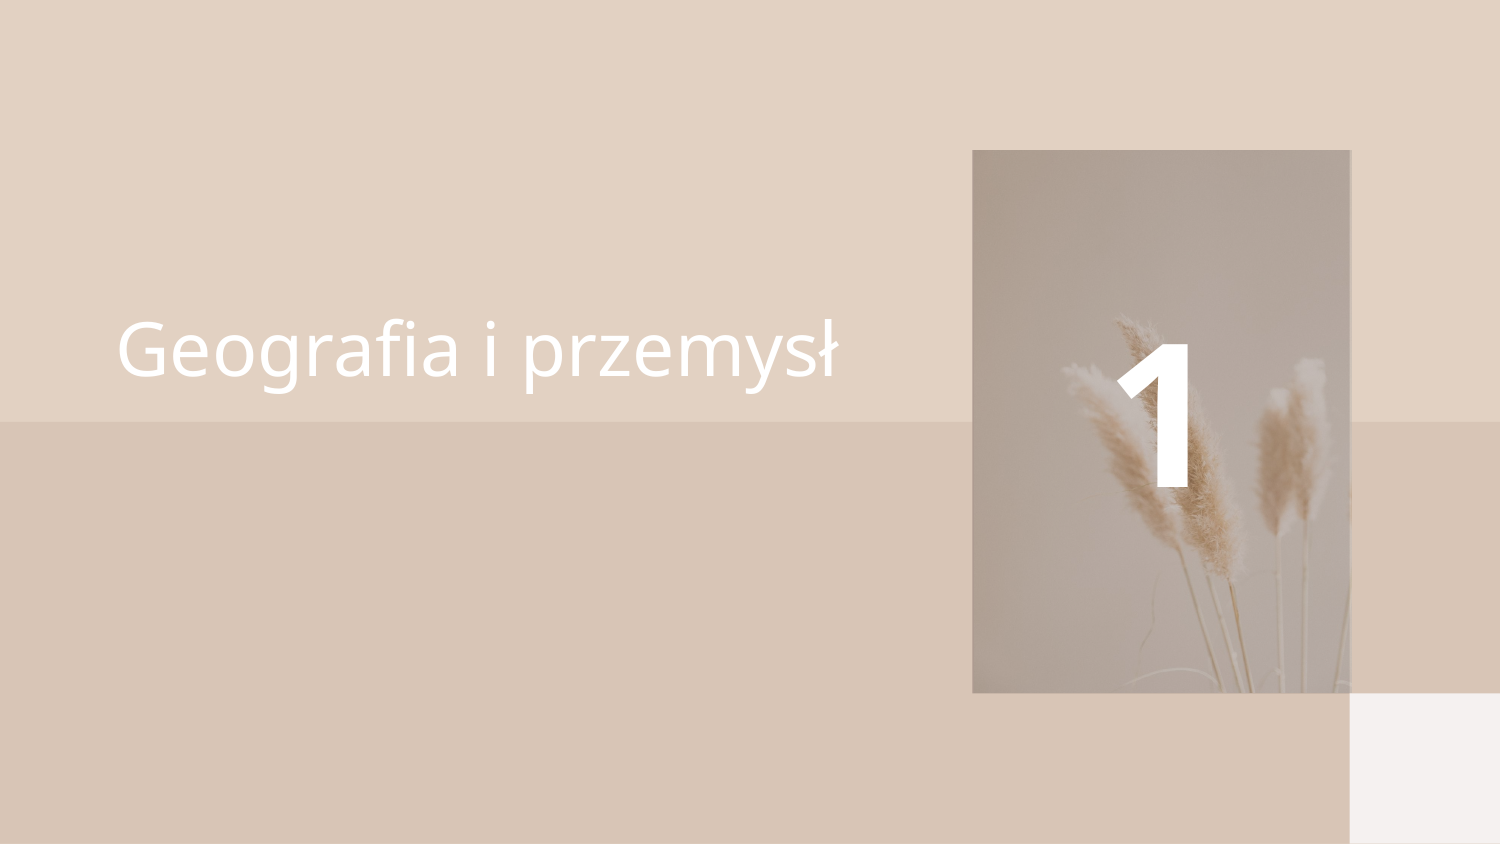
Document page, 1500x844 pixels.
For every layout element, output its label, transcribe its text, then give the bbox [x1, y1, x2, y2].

title Geografia i przemysł [115, 202, 894, 393]
picture [974, 149, 1352, 694]
